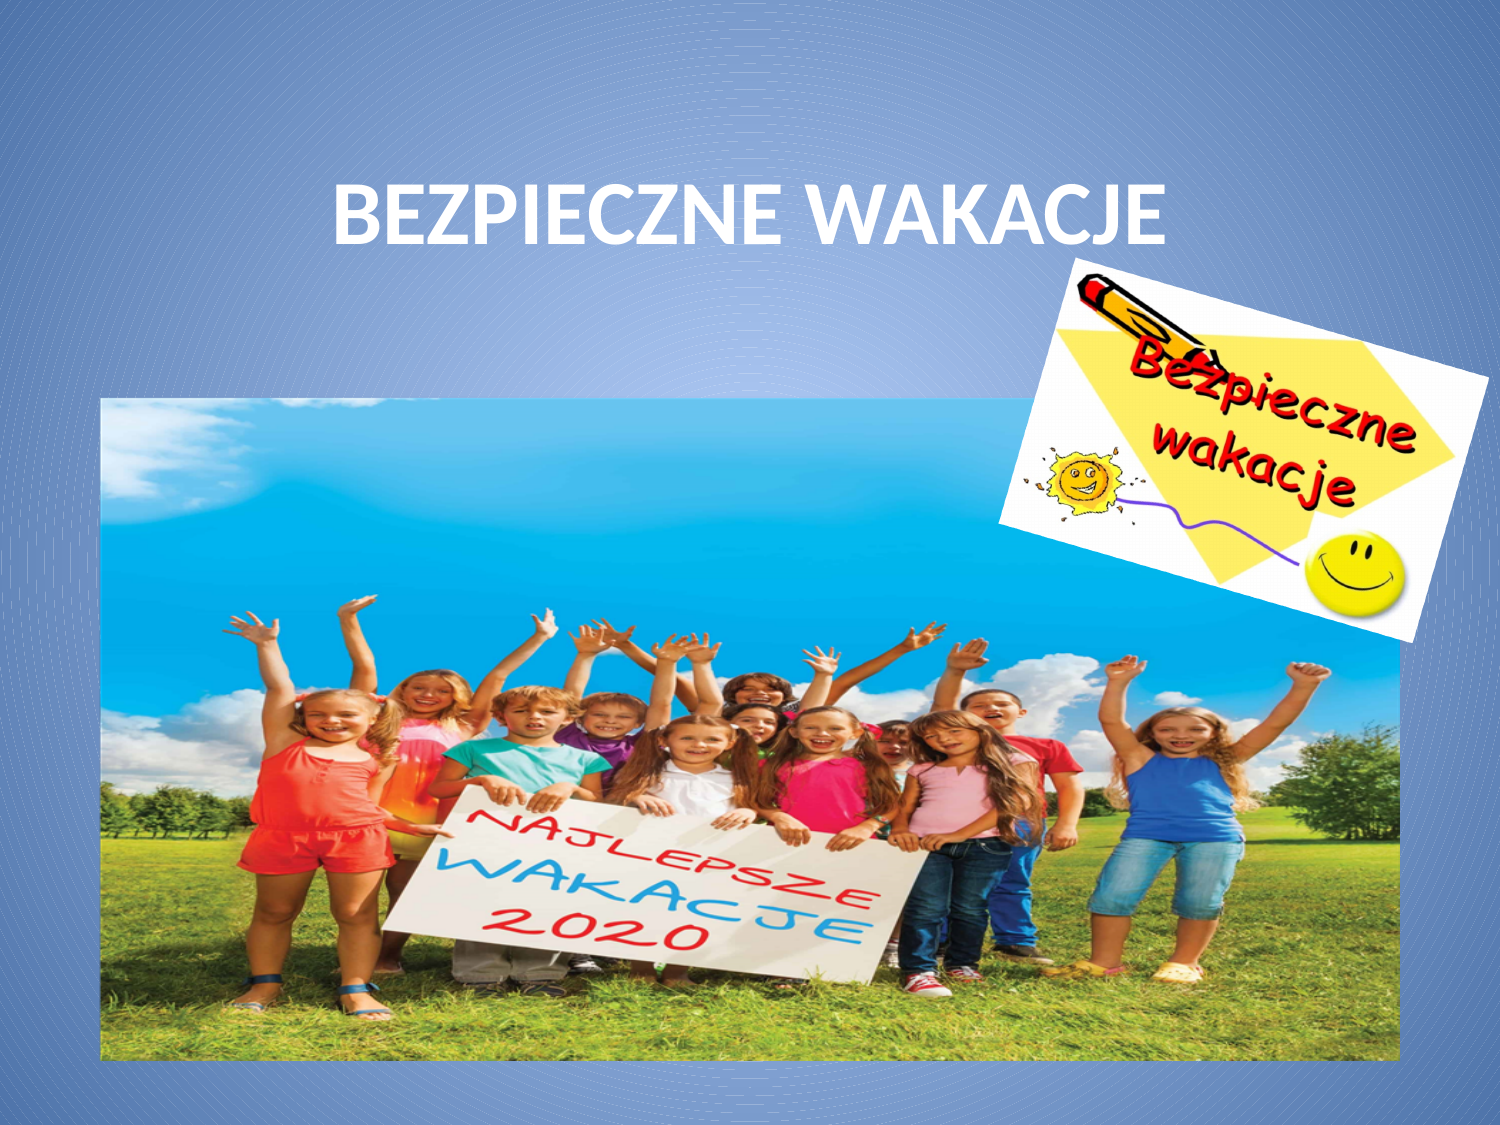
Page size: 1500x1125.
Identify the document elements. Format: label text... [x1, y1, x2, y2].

picture [88, 231, 1488, 1062]
title BEZPIECZNE WAKACJE [112, 66, 1388, 230]
